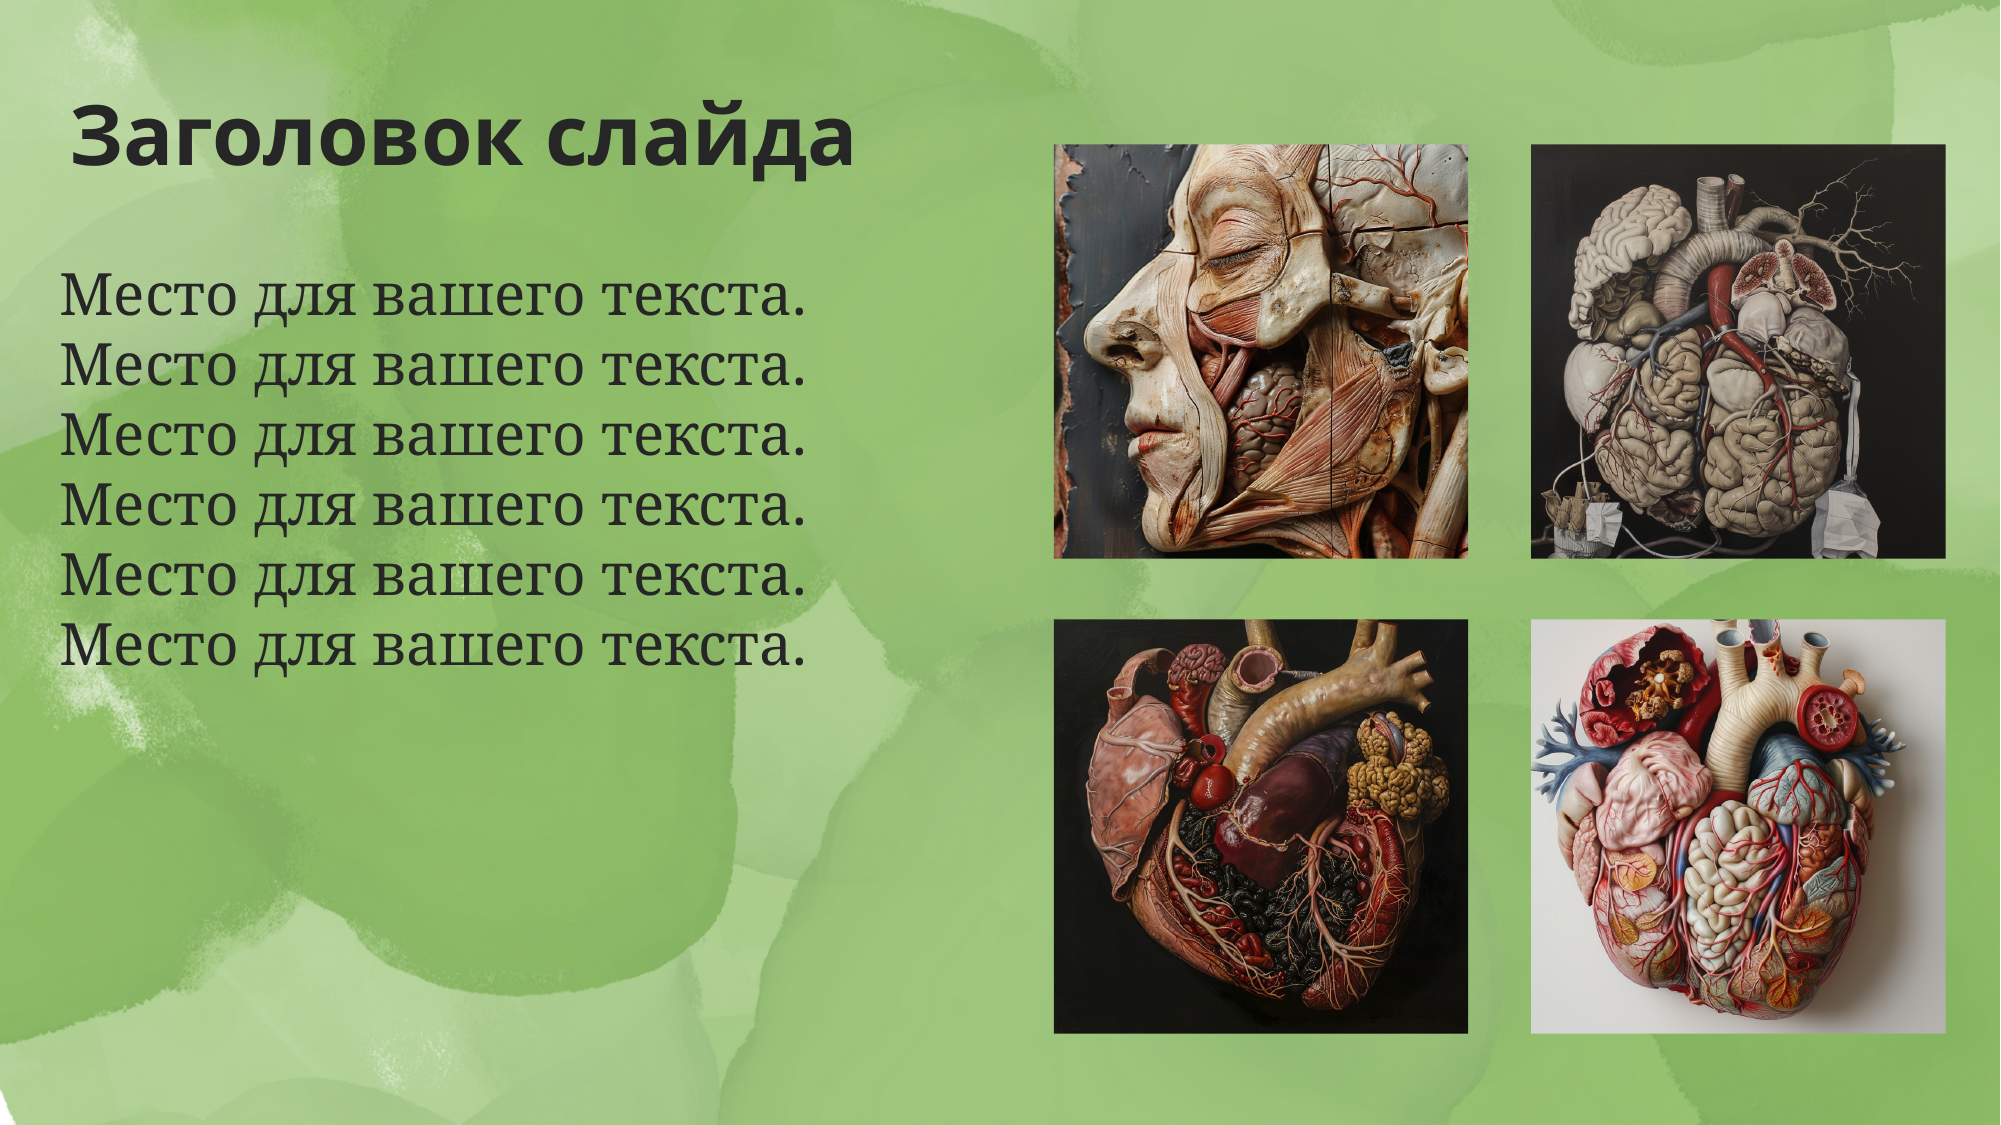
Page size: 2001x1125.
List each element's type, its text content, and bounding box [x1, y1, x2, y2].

text_box Заголовок слайда [54, 85, 959, 250]
picture [1053, 144, 1946, 1034]
text_box Место для вашего текста. Место для вашего текста. Место для вашего текста. Место для вашего текста. Место для вашего текста. Место для вашего текста. [44, 250, 959, 755]
